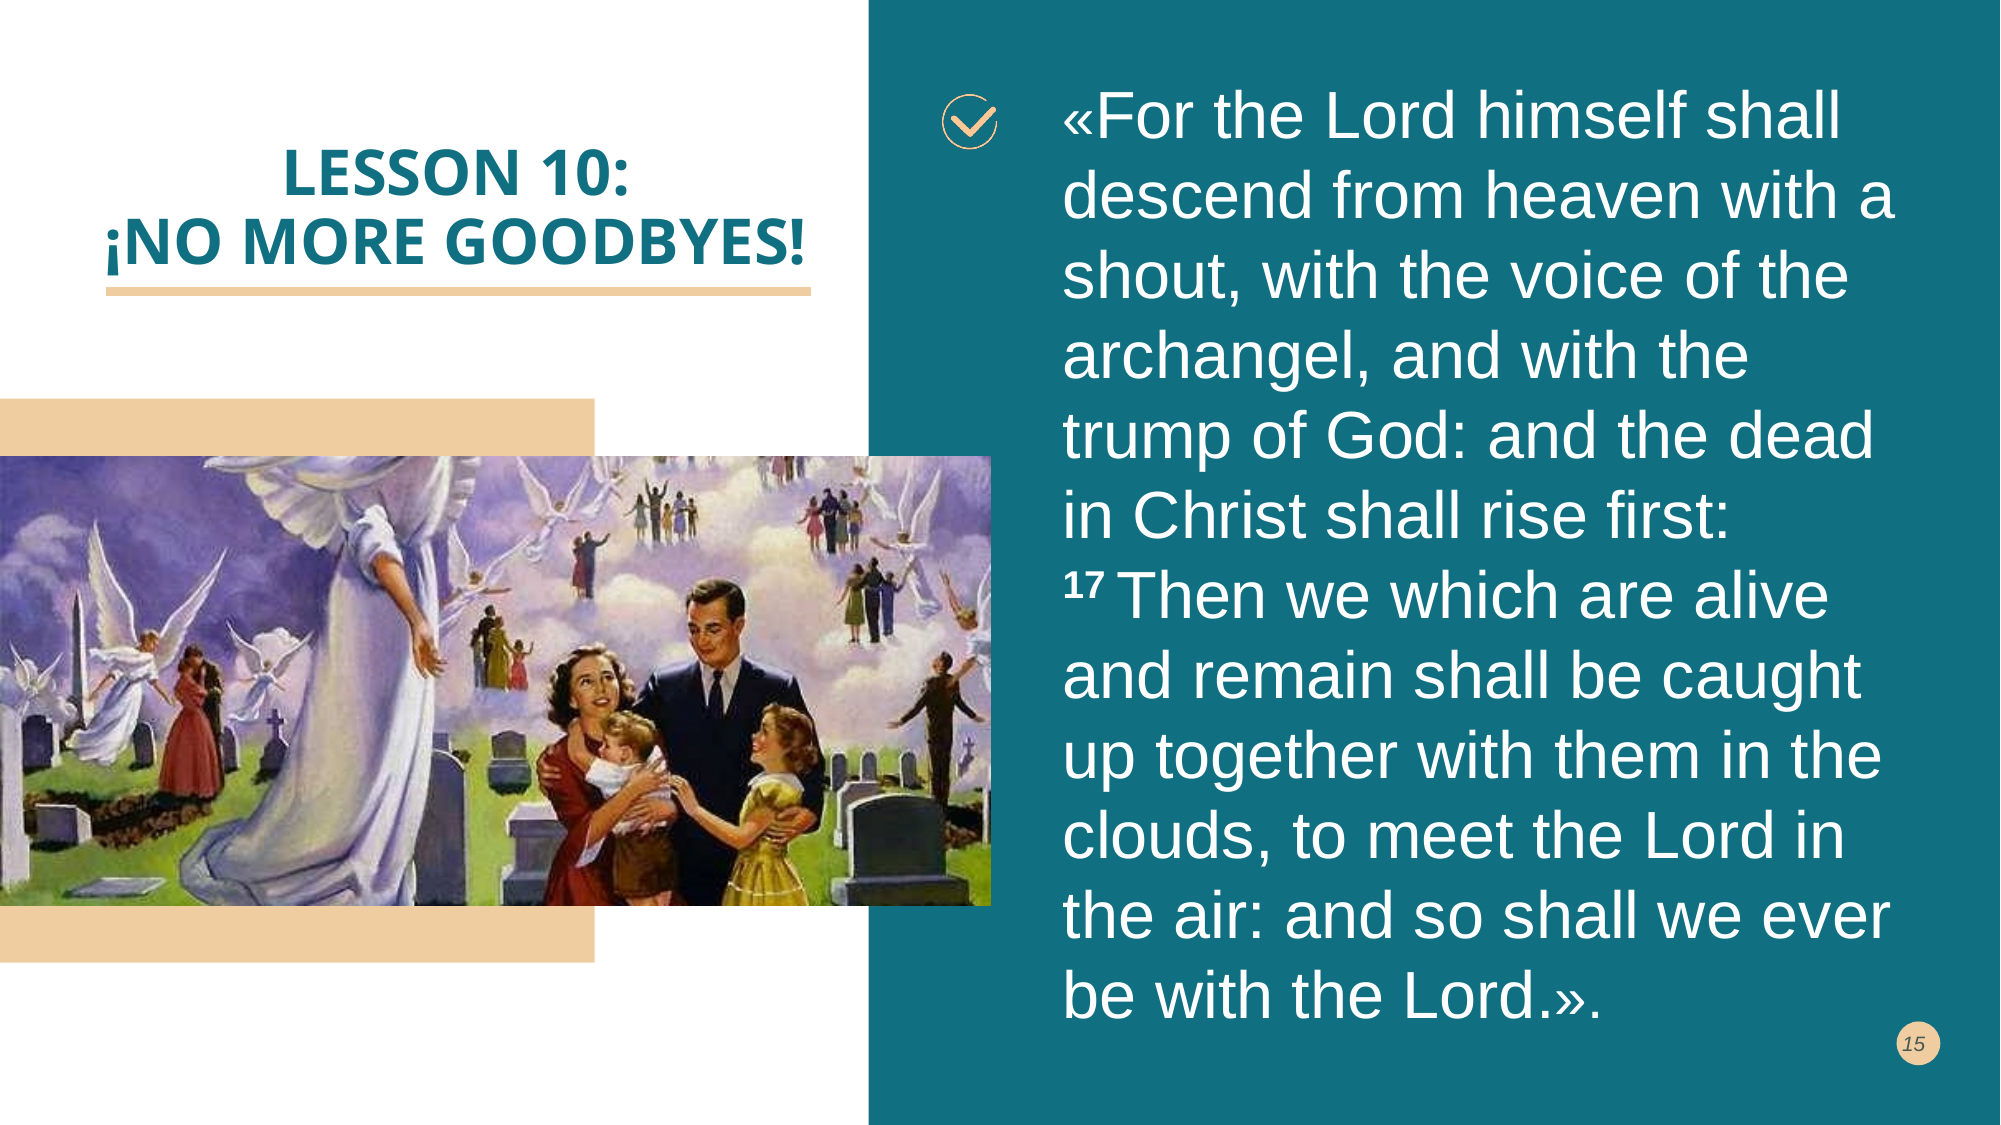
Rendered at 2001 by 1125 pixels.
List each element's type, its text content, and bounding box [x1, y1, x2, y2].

title LESSON 10: ¡NO MORE GOODBYES! [86, 71, 825, 286]
picture [922, 74, 1017, 169]
picture [0, 456, 991, 906]
text_box «For the Lord himself shall descend from heaven with a shout, with the voice of the archangel, and with the trump of God: and the dead in Christ shall rise first: 17 Then we which are alive and remain shall be caught up together with them in the clouds, to meet the Lord in the air: and so shall we ever be with the Lord.». [1047, 64, 1923, 1039]
slide_number 15 [1881, 1012, 1940, 1073]
